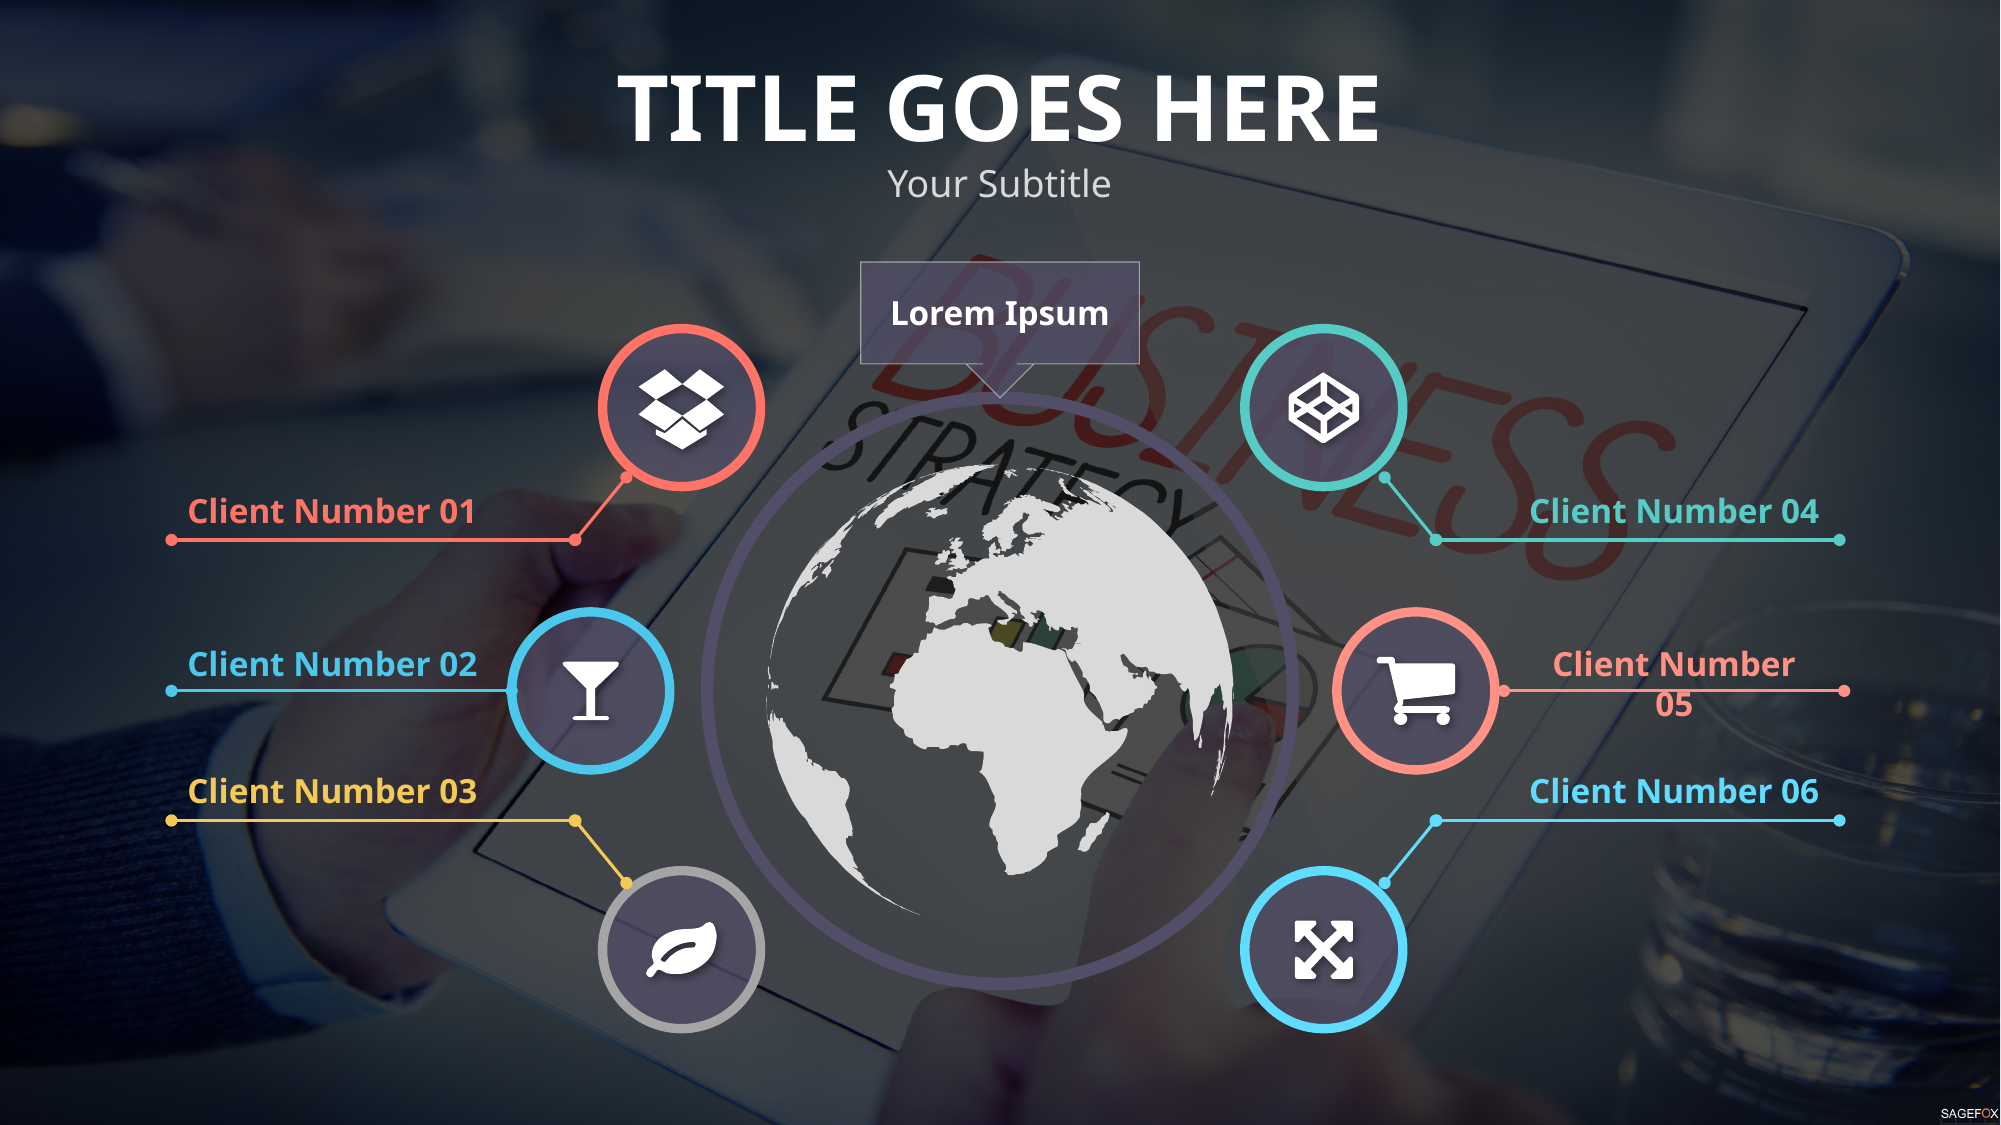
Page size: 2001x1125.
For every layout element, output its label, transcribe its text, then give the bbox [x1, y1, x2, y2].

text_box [171, 477, 627, 540]
text_box [1243, 327, 1404, 488]
text_box [706, 398, 1294, 985]
text_box [1243, 869, 1404, 1030]
text_box [874, 464, 999, 529]
text_box Client Number 02 [187, 643, 478, 684]
text_box Client Number 03 [187, 769, 478, 810]
text_box [638, 369, 725, 450]
text_box TITLE GOES HERE Your Subtitle [548, 42, 1452, 212]
text_box [1294, 920, 1353, 979]
text_box [889, 475, 1234, 876]
text_box [646, 922, 717, 978]
text_box [601, 869, 762, 1030]
text_box [601, 327, 762, 488]
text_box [171, 820, 627, 884]
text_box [860, 261, 1140, 398]
text_box [1335, 610, 1496, 771]
text_box Client Number 05 [1536, 643, 1813, 690]
text_box [1288, 372, 1360, 443]
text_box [1384, 477, 1840, 540]
text_box [510, 610, 671, 771]
text_box [766, 694, 920, 915]
text_box [562, 661, 619, 721]
text_box [1376, 656, 1456, 726]
text_box [767, 666, 771, 680]
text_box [1384, 820, 1840, 884]
text_box Client Number 05 [1536, 691, 1813, 724]
text_box [1025, 467, 1039, 471]
text_box Client Number 06 [1529, 769, 1820, 810]
text_box [771, 681, 779, 690]
picture [0, 0, 2001, 1125]
text_box [1003, 469, 1018, 479]
text_box [770, 480, 915, 660]
